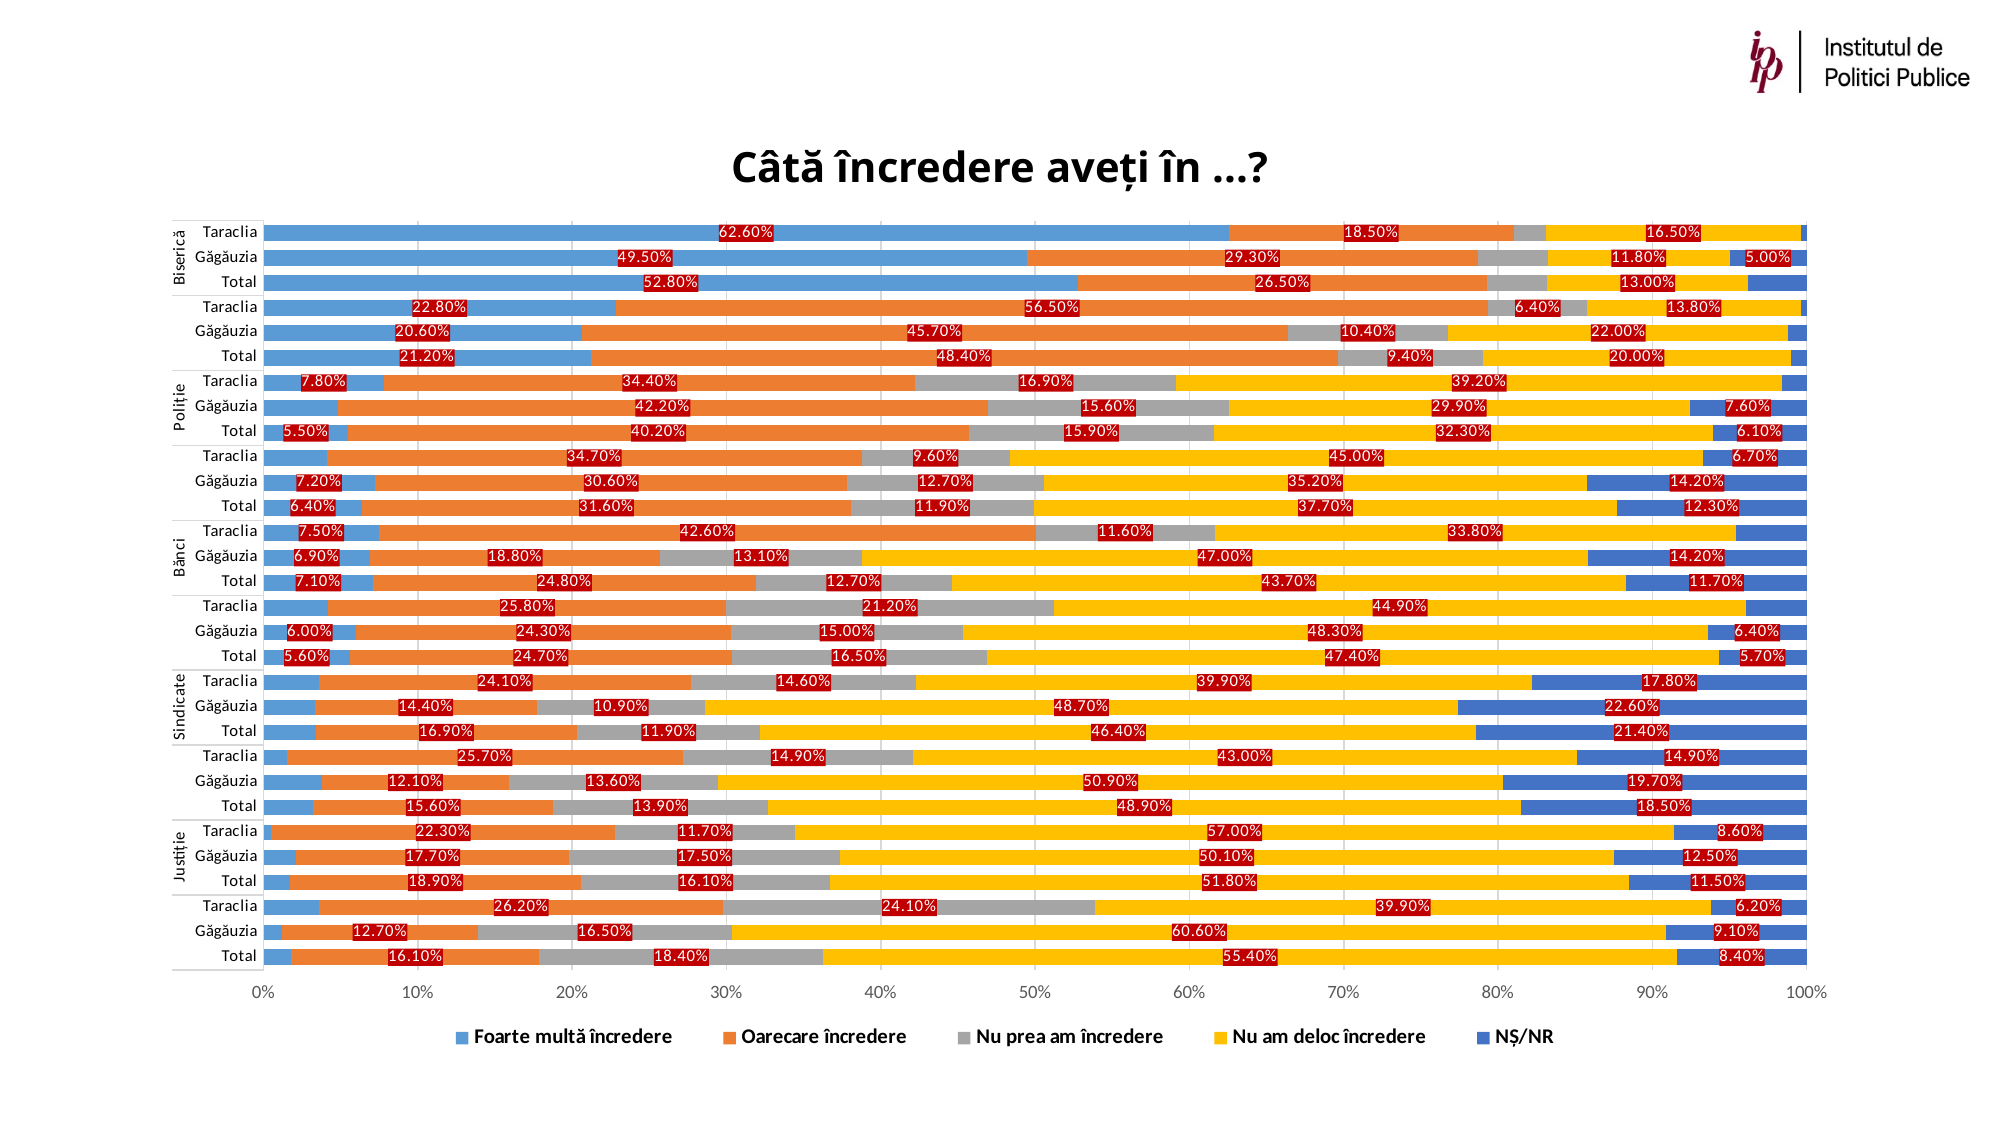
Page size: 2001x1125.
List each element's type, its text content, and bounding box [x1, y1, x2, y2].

title Câtă încredere aveți în ...? [137, 59, 1863, 203]
picture [1718, 0, 2000, 124]
chart [137, 203, 1863, 1064]
